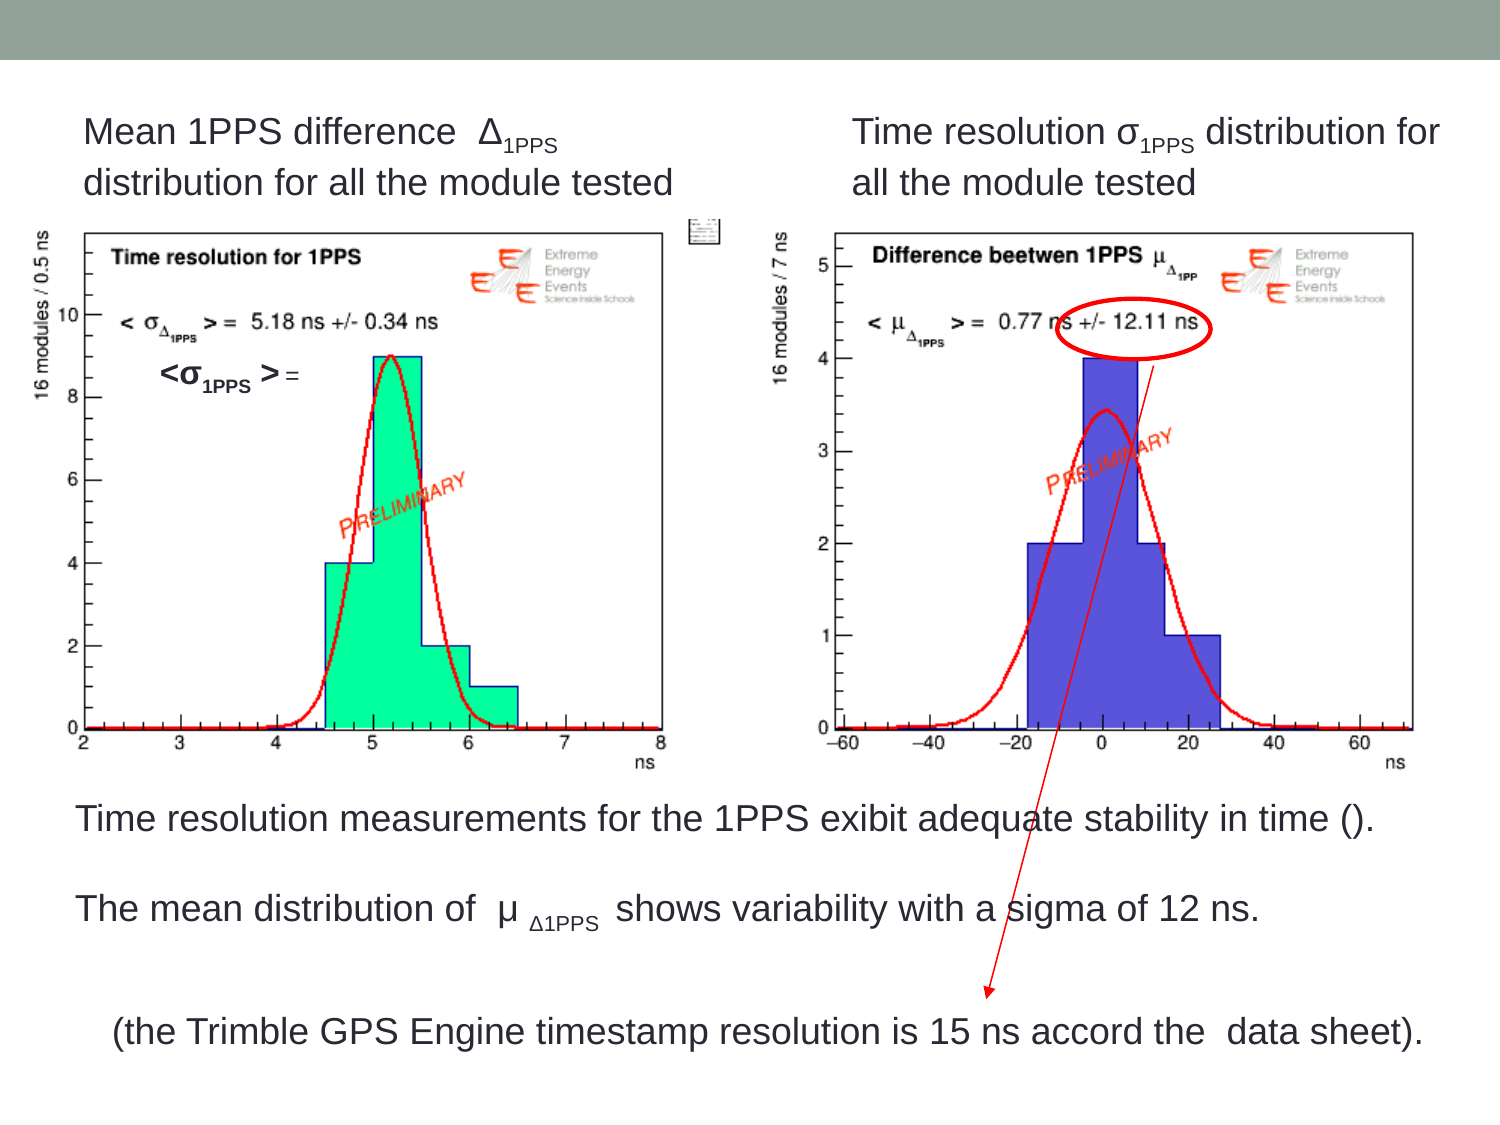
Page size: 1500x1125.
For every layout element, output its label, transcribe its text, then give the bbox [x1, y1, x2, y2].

text_box Time resolution σ1PPS distribution for all the module tested [836, 99, 1471, 211]
picture [0, 219, 1424, 788]
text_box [985, 365, 1154, 1000]
text_box (the Trimble GPS Engine timestamp resolution is 15 ns accord the data sheet). [97, 999, 1497, 1059]
text_box Mean 1PPS difference Δ1PPS distribution for all the module tested [68, 99, 729, 211]
